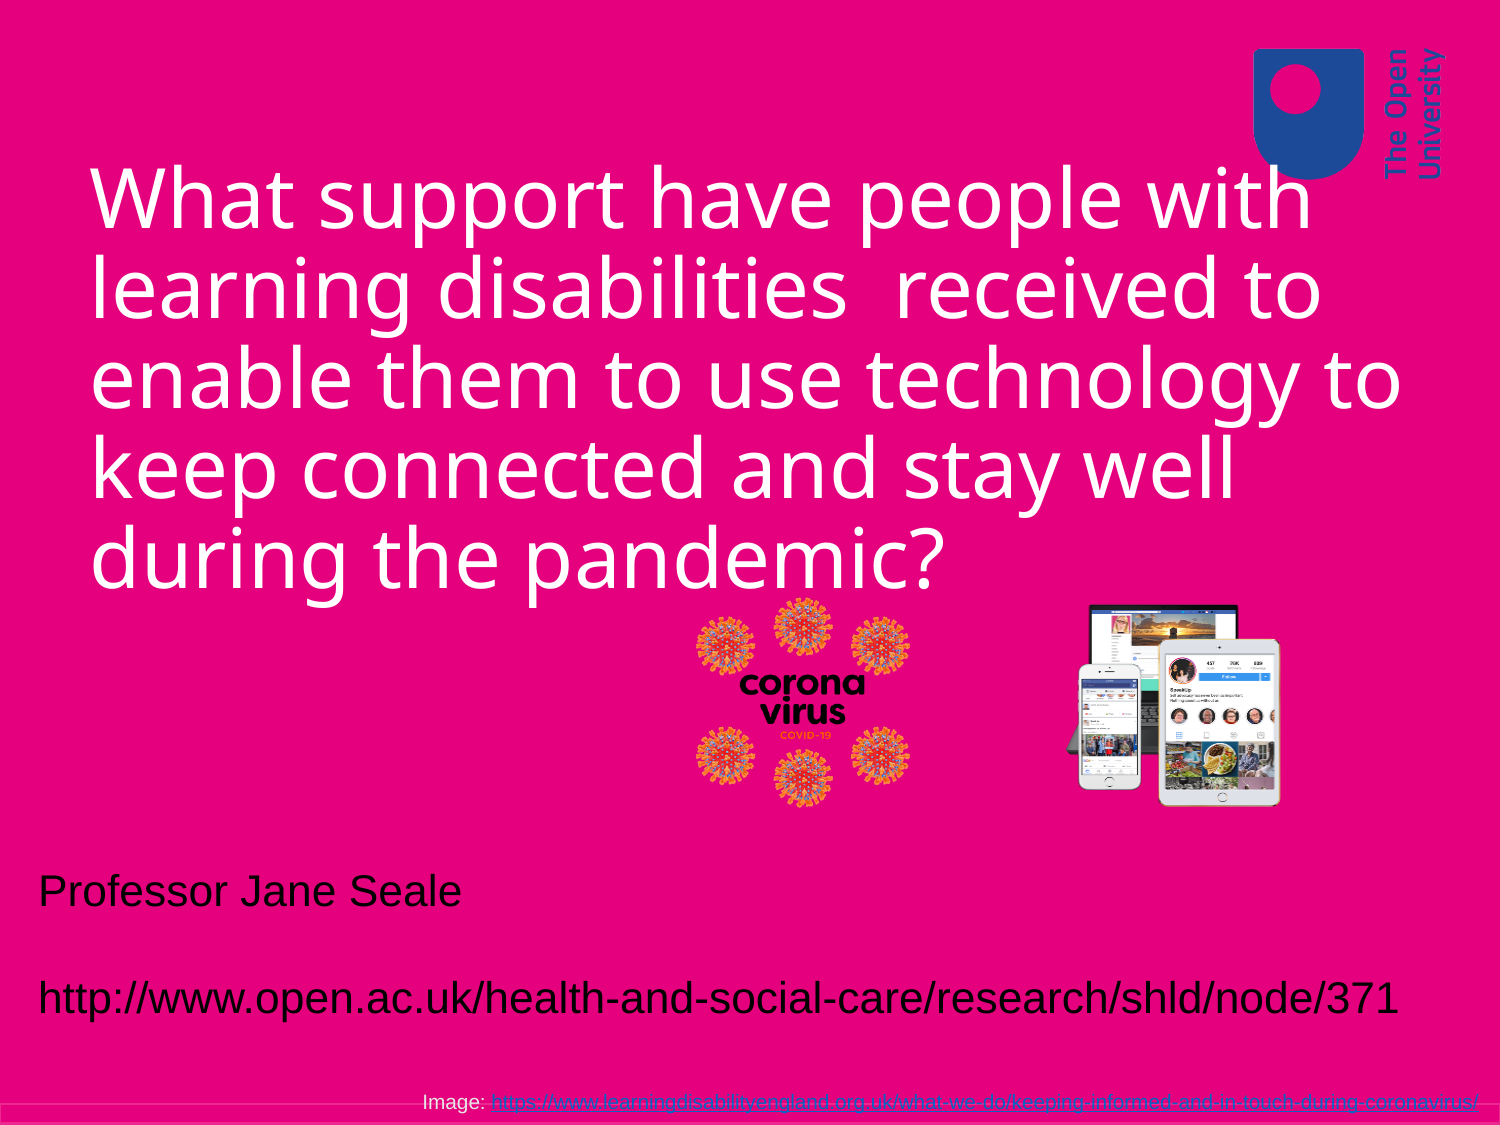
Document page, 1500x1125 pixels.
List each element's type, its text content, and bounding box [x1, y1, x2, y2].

picture [691, 591, 914, 813]
picture [1063, 597, 1285, 813]
picture [1245, 39, 1462, 189]
title What support have people with learning disabilities received to enable them to use technology to keep connected and stay well during the pandemic? [89, 156, 1410, 563]
text_box Image: https://www.learningdisabilityengland.org.uk/what-we-do/keeping-informed-and-in-touch-during-coronavirus/ [407, 1081, 1494, 1122]
subtitle Professor Jane Seale http://www.open.ac.uk/health-and-social-care/research/shld/node/371 [38, 862, 1462, 1053]
